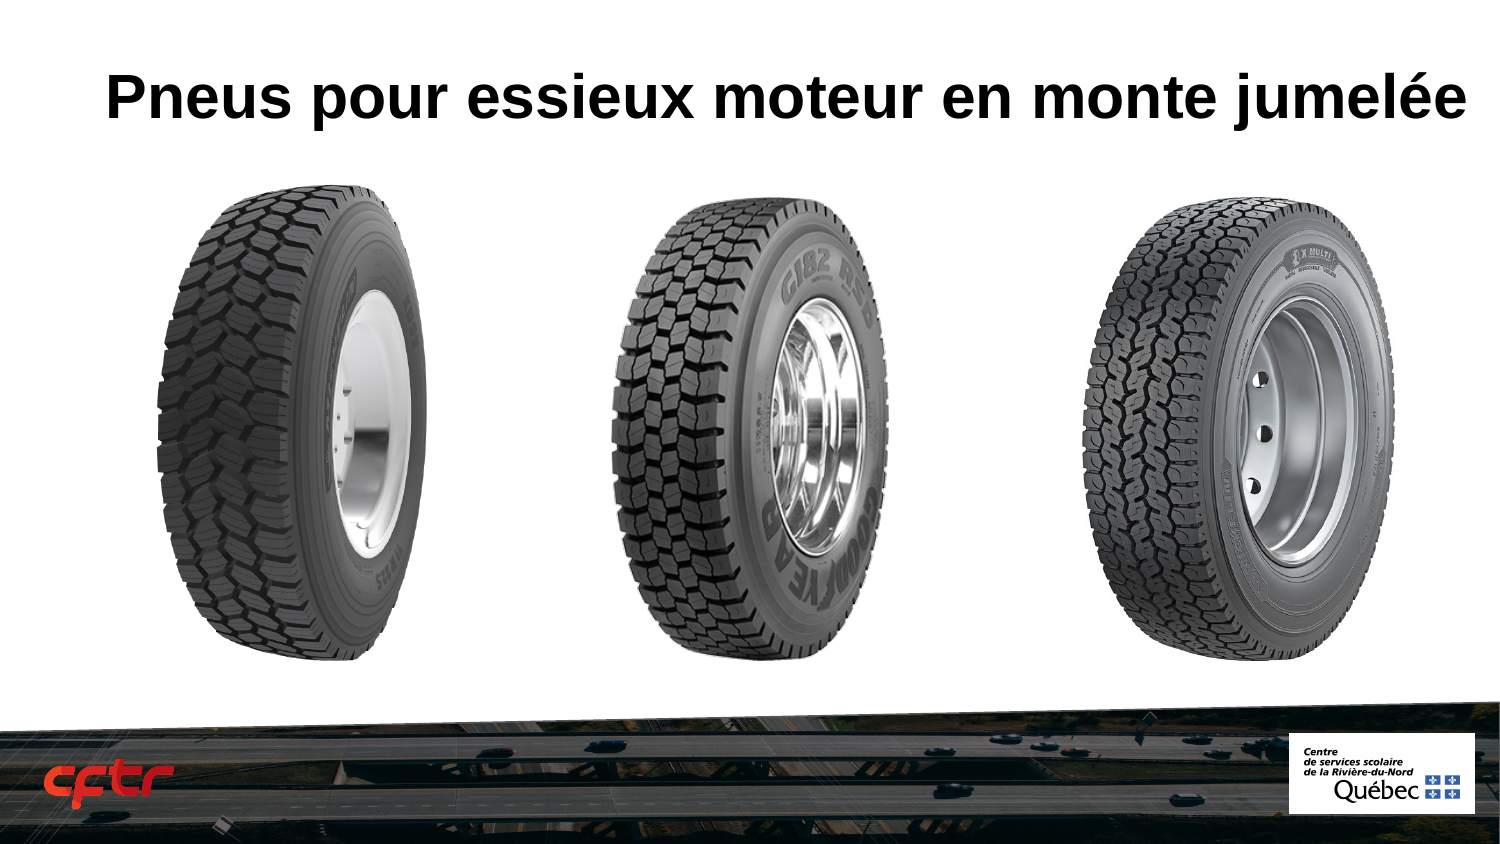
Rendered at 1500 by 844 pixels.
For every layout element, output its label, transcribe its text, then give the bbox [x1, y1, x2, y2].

picture [156, 184, 427, 661]
picture [611, 196, 889, 661]
picture [0, 704, 1499, 844]
title Pneus pour essieux moteur en monte jumelée [7, 29, 1493, 147]
picture [1081, 196, 1396, 661]
